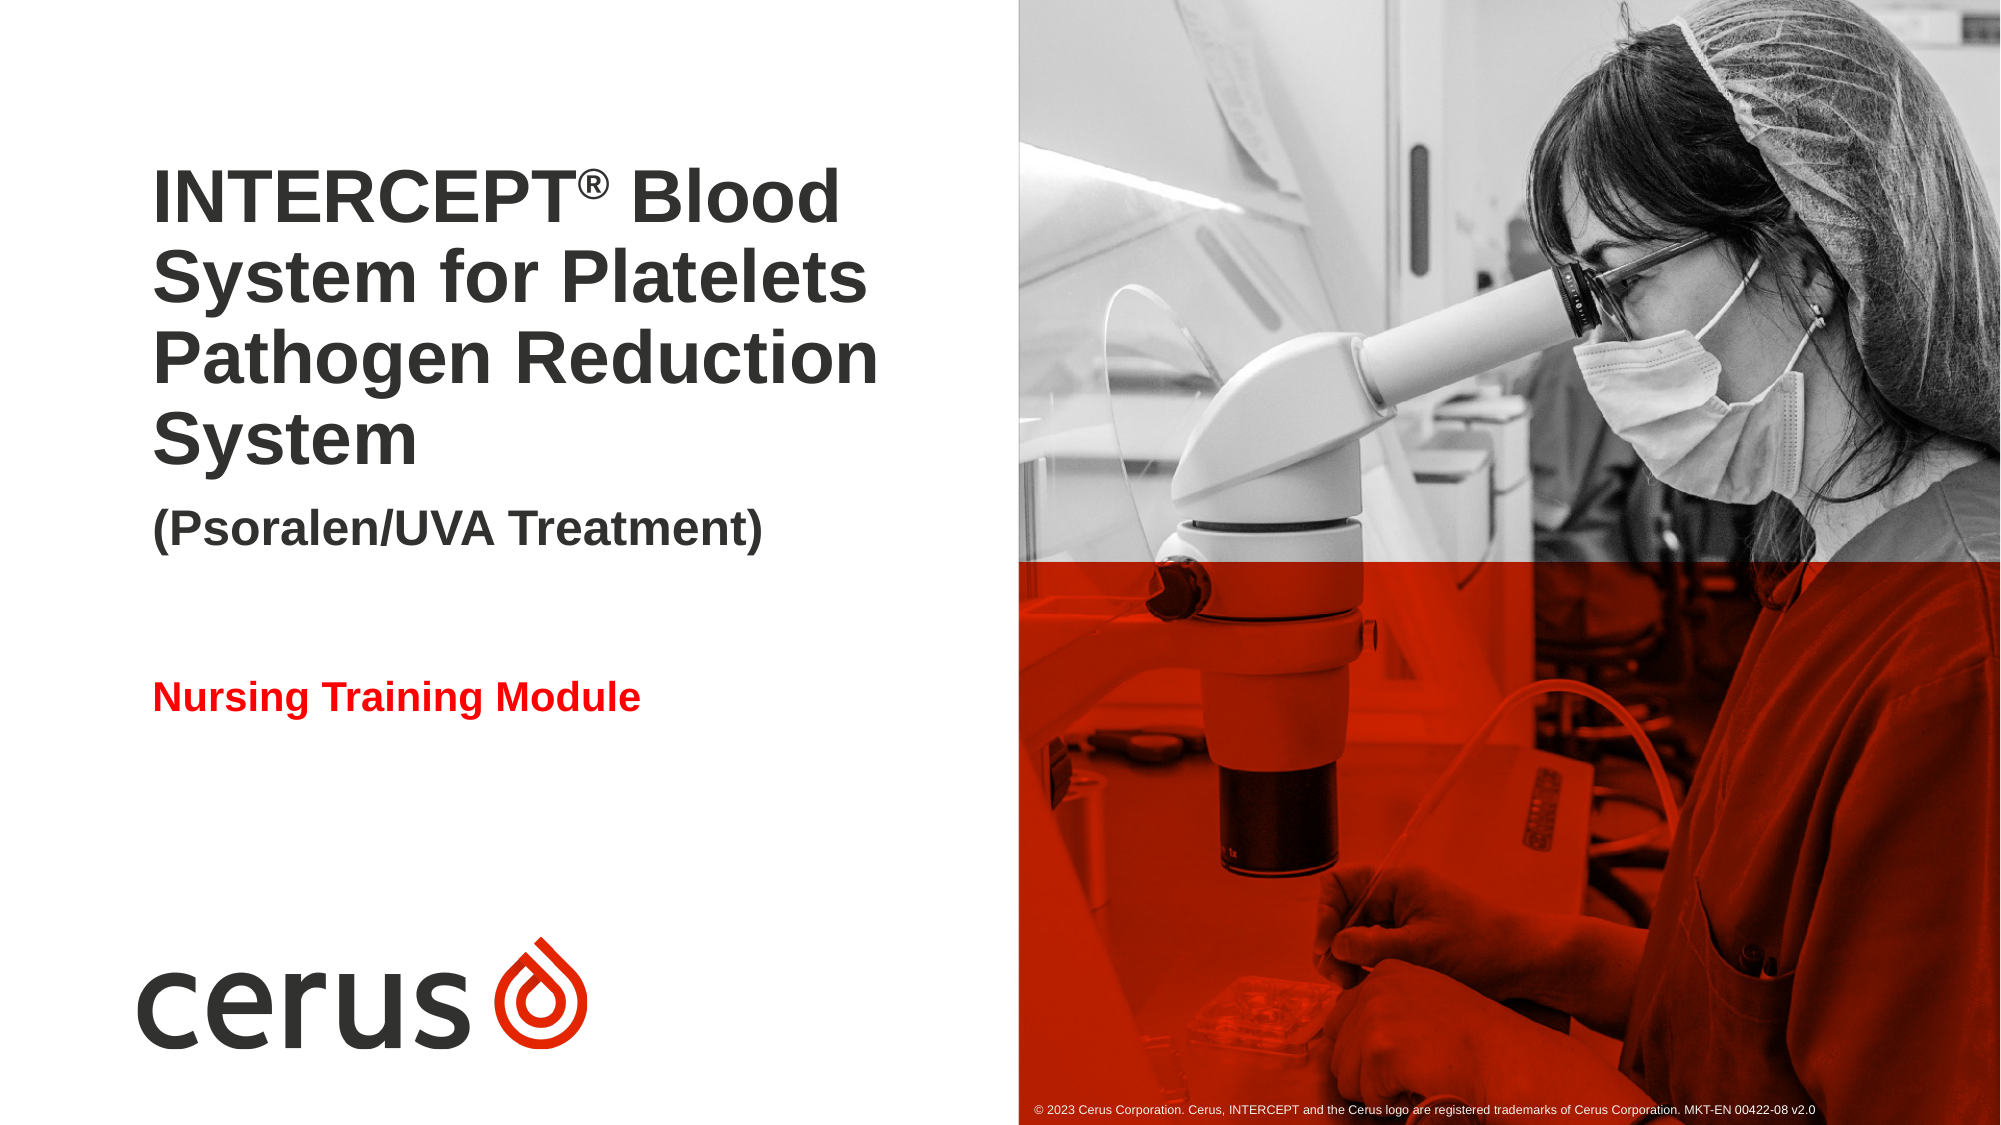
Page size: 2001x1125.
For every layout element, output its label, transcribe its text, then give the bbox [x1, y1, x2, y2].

text_box © 2023 Cerus Corporation. Cerus, INTERCEPT and the Cerus logo are registered trademarks of Cerus Corporation. MKT-EN 00422-08 v2.0 [1019, 1094, 2000, 1125]
list Nursing Training Module [137, 600, 813, 728]
picture [0, 0, 2001, 1125]
list INTERCEPT® Blood System for Platelets Pathogen Reduction System (Psoralen/UVA Treatment) [137, 114, 975, 564]
